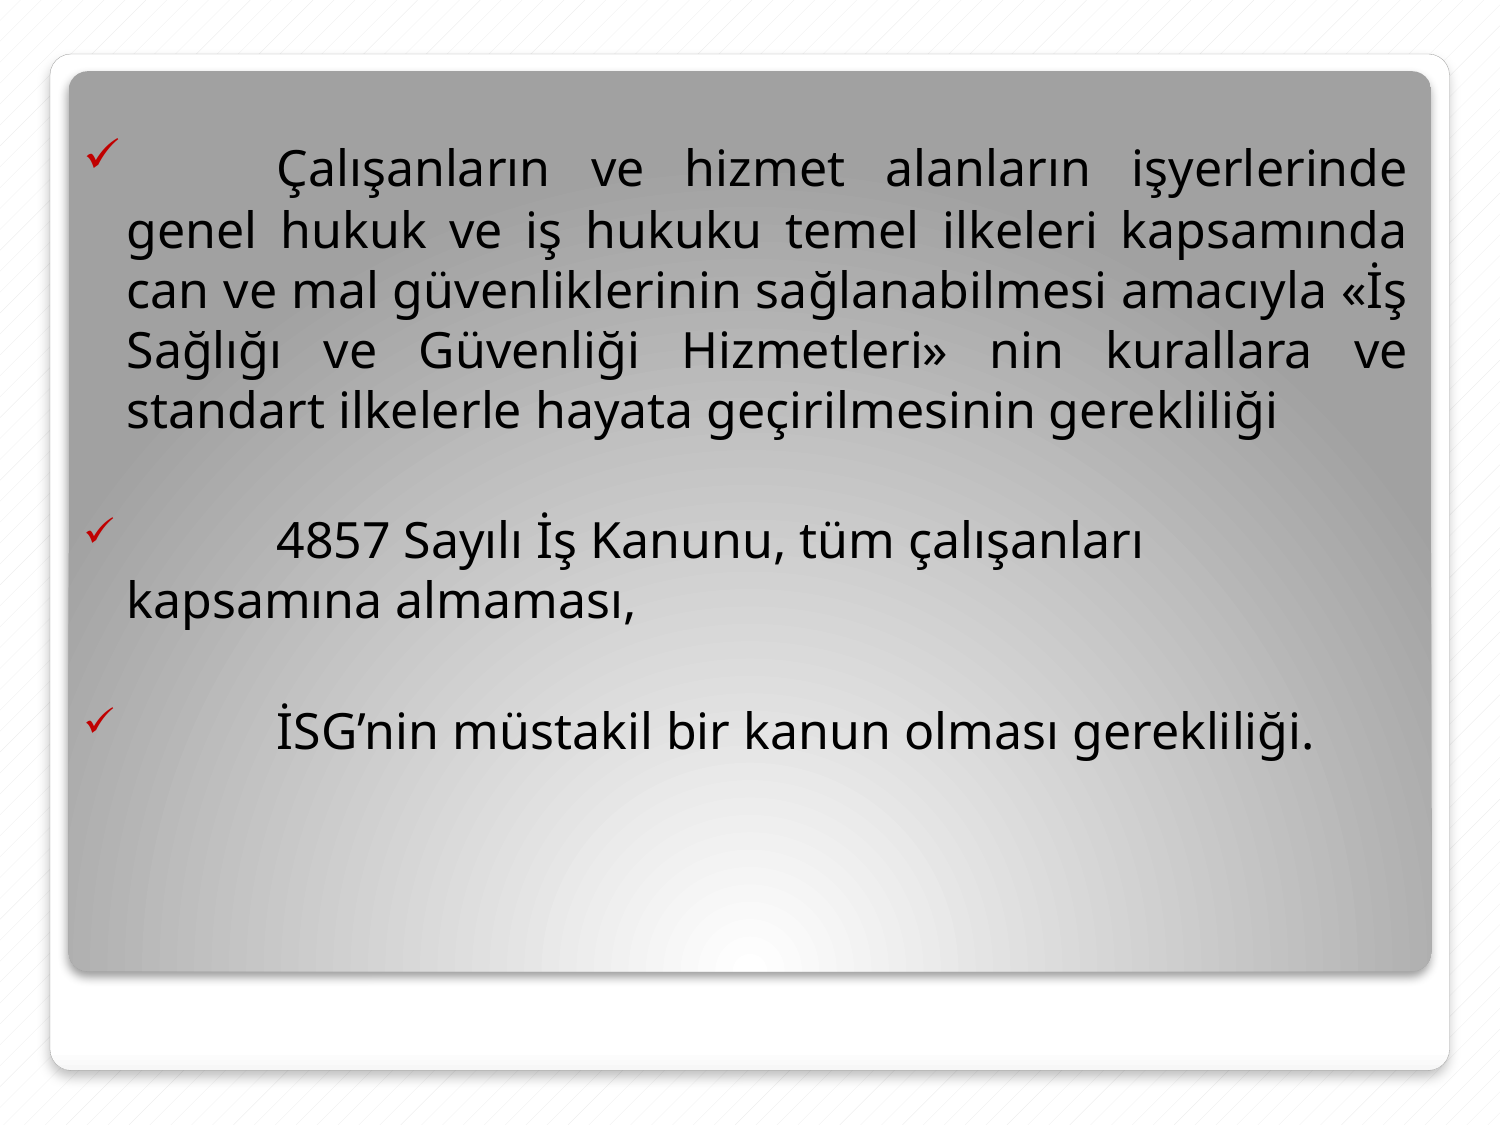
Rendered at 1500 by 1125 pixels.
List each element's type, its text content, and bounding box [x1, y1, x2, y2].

list Çalışanların ve hizmet alanların işyerlerinde genel hukuk ve iş hukuku temel ilkeleri kapsamında can ve mal güvenliklerinin sağlanabilmesi amacıyla «İş Sağlığı ve Güvenliği Hizmetleri» nin kurallara ve standart ilkelerle hayata geçirilmesinin gerekliliği 4857 Sayılı İş Kanunu, tüm çalışanları kapsamına almaması, İSG’nin müstakil bir kanun olması gerekliliği. [53, 113, 1424, 944]
